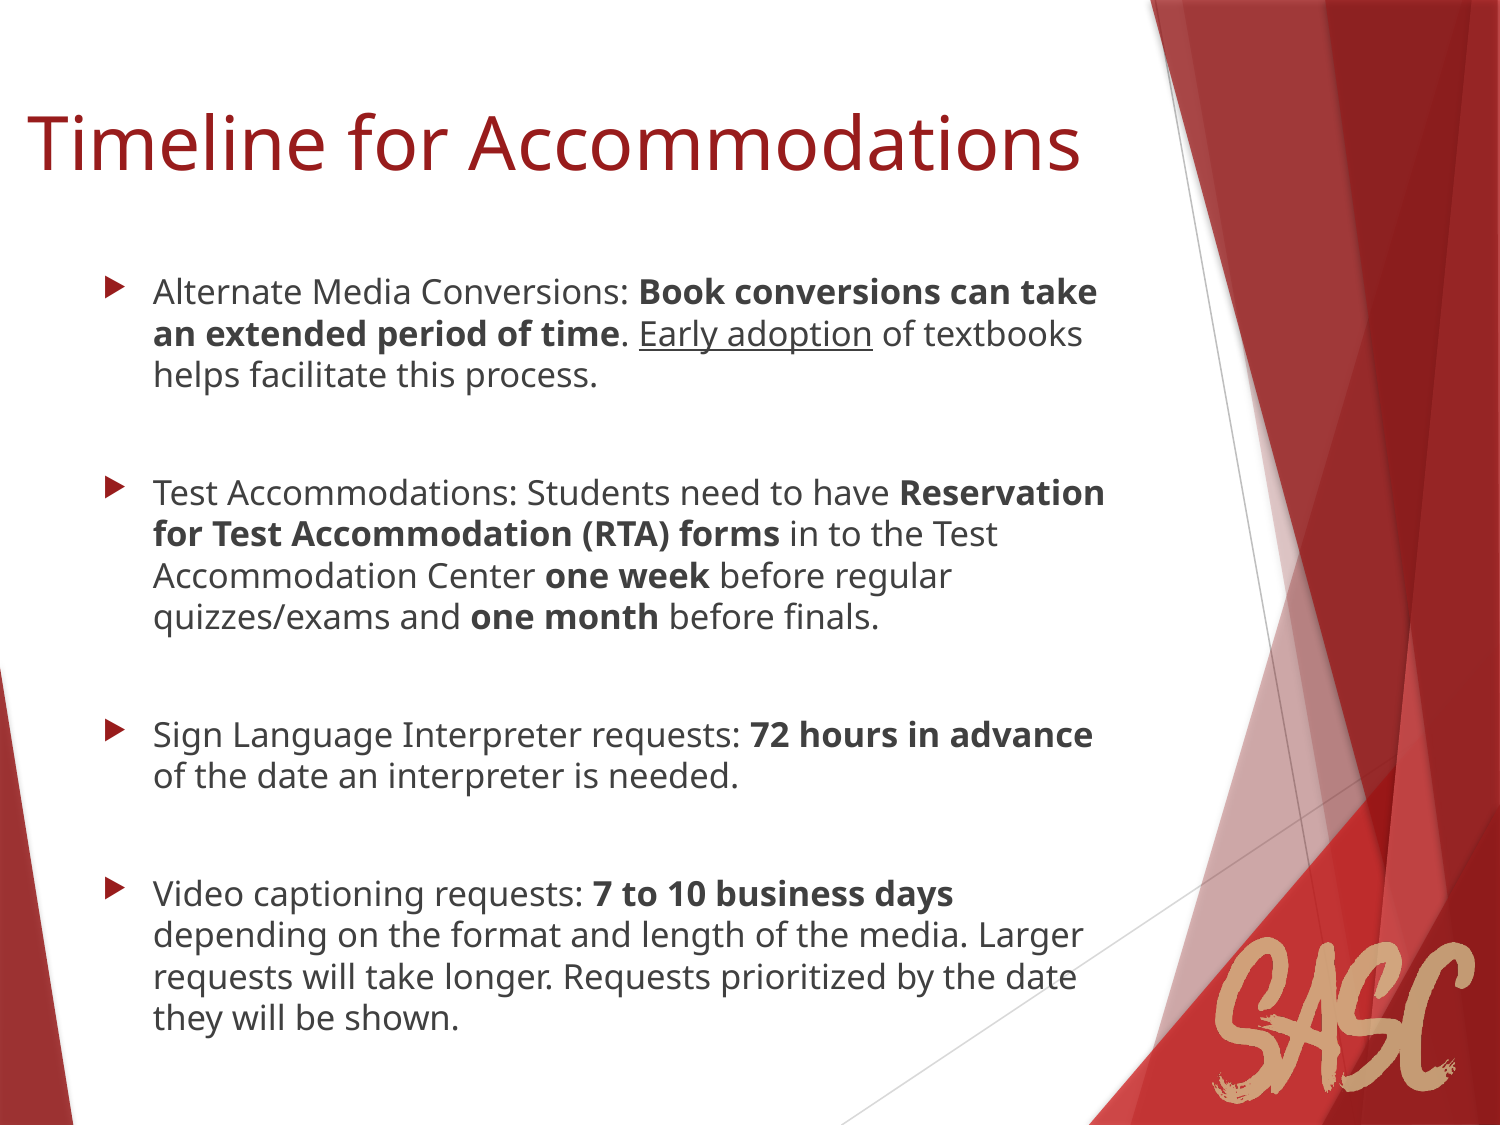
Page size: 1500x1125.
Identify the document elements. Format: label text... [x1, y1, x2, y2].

title Timeline for Accommodations [12, 87, 1163, 317]
list Alternate Media Conversions: Book conversions can take an extended period of time. Early adoption of textbooks helps facilitate this process. Test Accommodations: Students need to have Reservation for Test Accommodation (RTA) forms in to the Test Accommodation Center one week before regular quizzes/exams and one month before finals. Sign Language Interpreter requests: 72 hours in advance of the date an interpreter is needed. Video captioning requests: 7 to 10 business days depending on the format and length of the media. Larger requests will take longer. Requests prioritized by the date they will be shown. [87, 262, 1129, 1050]
picture [1211, 936, 1476, 1104]
